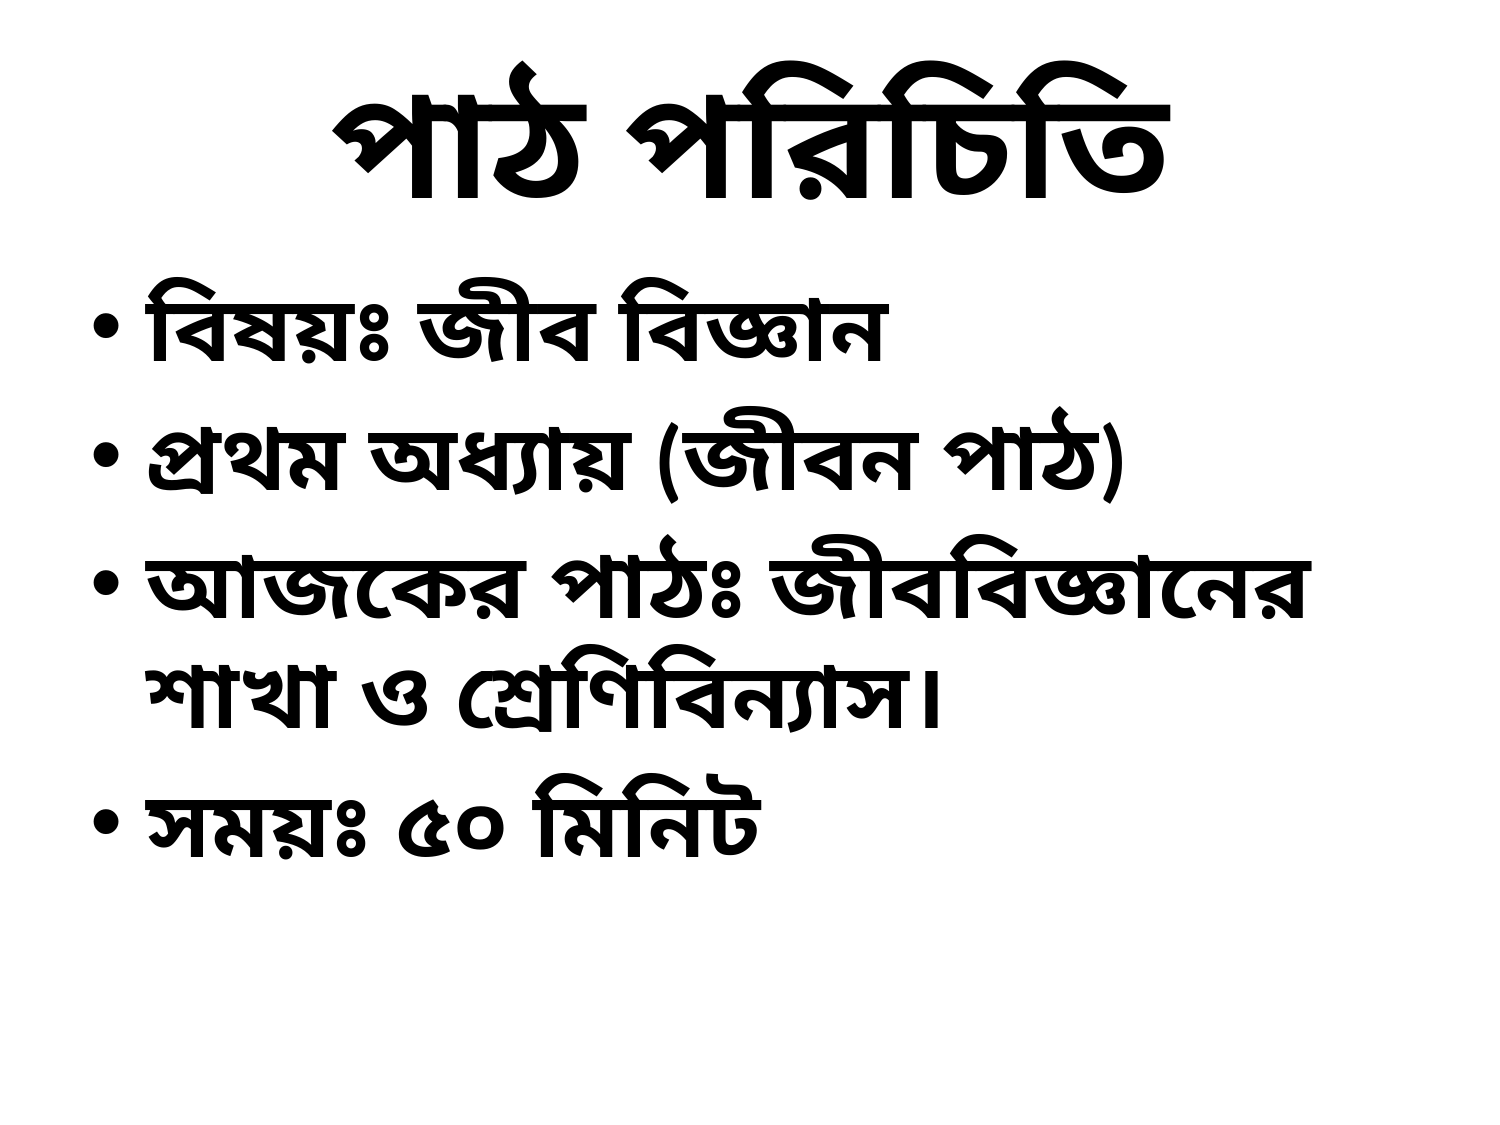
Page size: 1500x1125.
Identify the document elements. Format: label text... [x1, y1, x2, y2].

list বিষয়ঃ জীব বিজ্ঞান প্রথম অধ্যায় (জীবন পাঠ) আজকের পাঠঃ জীববিজ্ঞানের শাখা ও শ্রেণিবিন্যাস। সময়ঃ ৫০ মিনিট [75, 262, 1425, 1005]
title পাঠ পরিচিতি [75, 45, 1425, 233]
